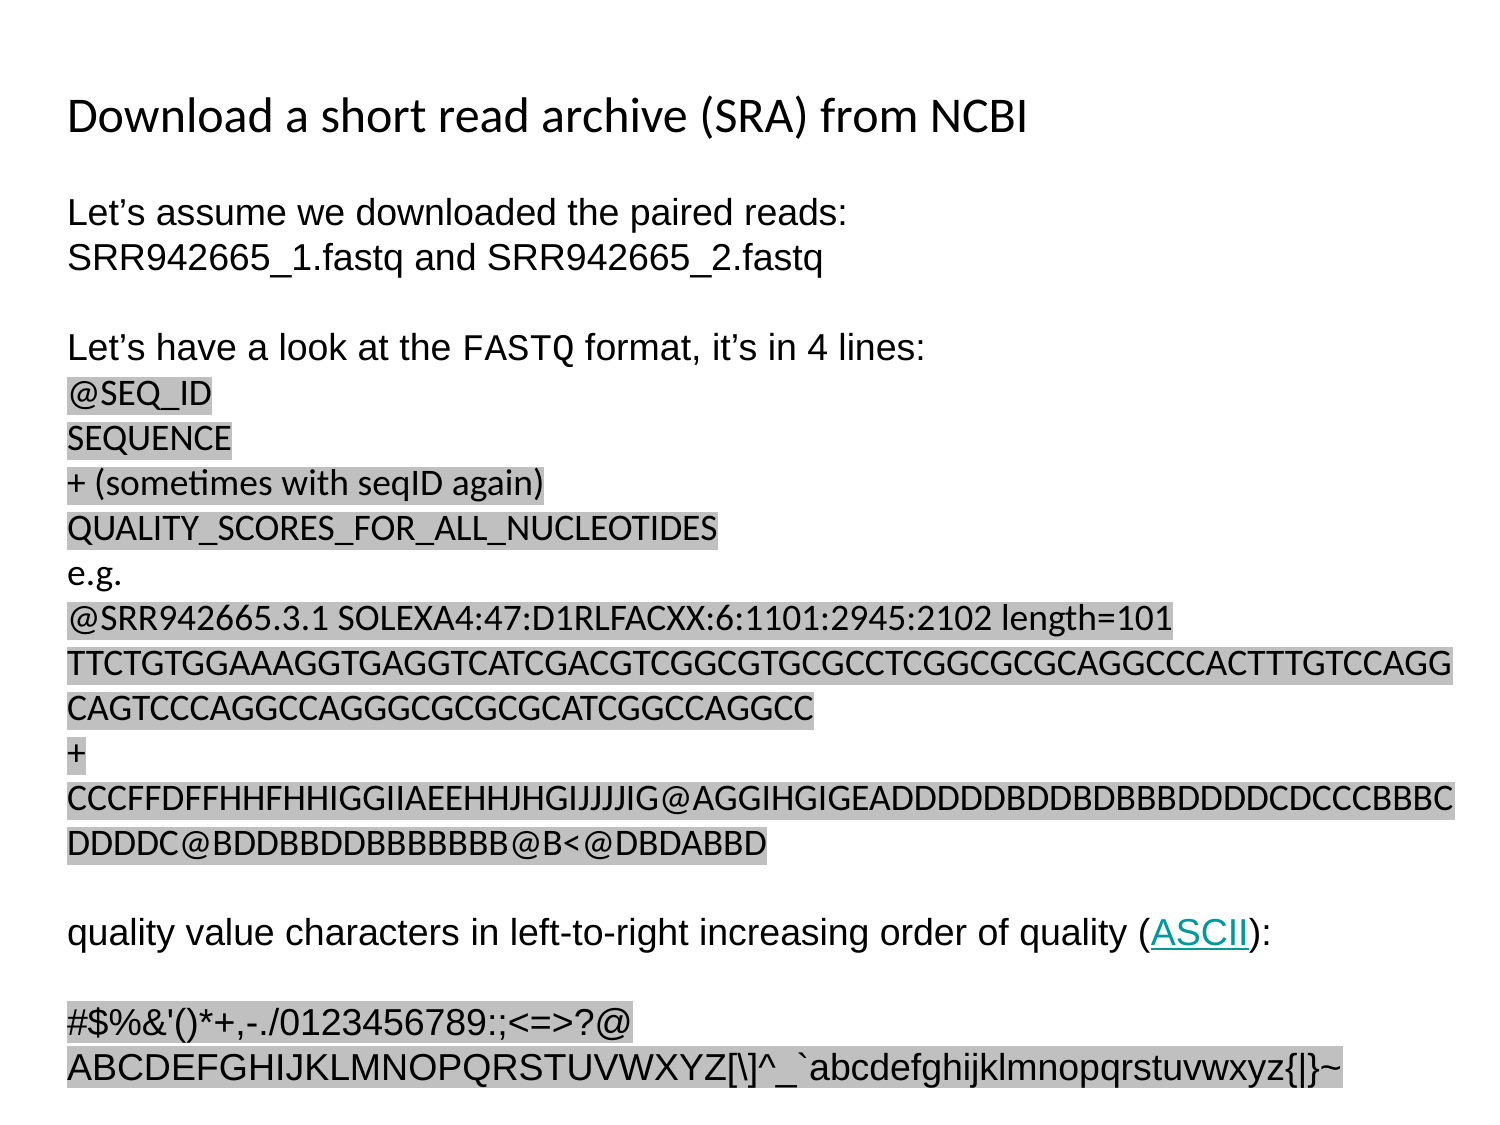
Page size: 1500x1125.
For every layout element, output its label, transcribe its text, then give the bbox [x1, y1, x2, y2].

text_box Download a short read archive (SRA) from NCBI Let’s assume we downloaded the paired reads: SRR942665_1.fastq and SRR942665_2.fastq Let’s have a look at the FASTQ format, it’s in 4 lines: @SEQ_ID SEQUENCE + (sometimes with seqID again) QUALITY_SCORES_FOR_ALL_NUCLEOTIDES e.g. @SRR942665.3.1 SOLEXA4:47:D1RLFACXX:6:1101:2945:2102 length=101 TTCTGTGGAAAGGTGAGGTCATCGACGTCGGCGTGCGCCTCGGCGCGCAGGCCCACTTTGTCCAGGCAGTCCCAGGCCAGGGCGCGCGCATCGGCCAGGCC + CCCFFDFFHHFHHIGGIIAEEHHJHGIJJJJIG@AGGIHGIGEADDDDDBDDBDBBBDDDDCDCCCBBBCDDDDC@BDDBBDDBBBBBBB@B<@DBDABBD quality value characters in left-to-right increasing order of quality (ASCII): #$%&'()*+,-./0123456789:;<=>?@ ABCDEFGHIJKLMNOPQRSTUVWXYZ[\]^_`abcdefghijklmnopqrstuvwxyz{|}~ [52, 75, 1488, 1096]
